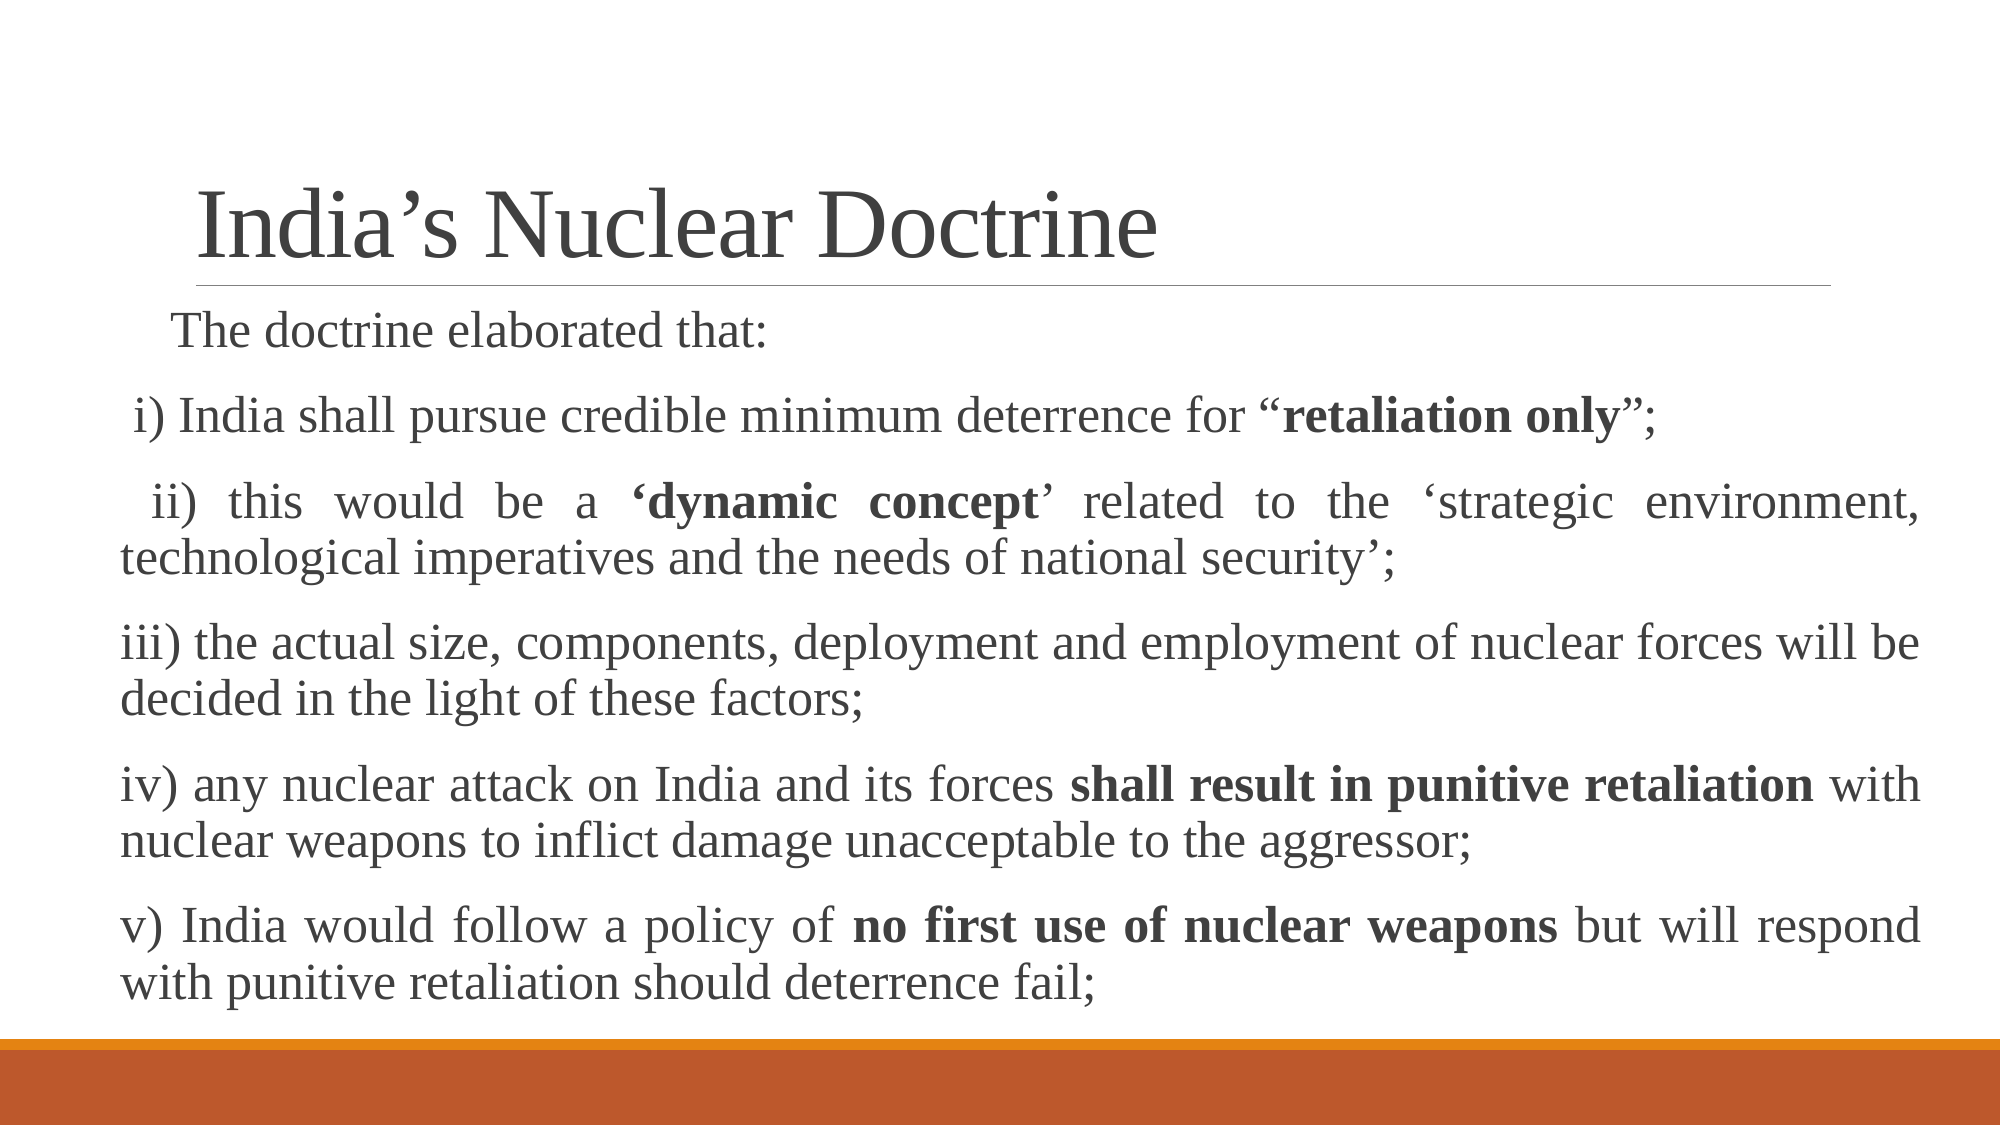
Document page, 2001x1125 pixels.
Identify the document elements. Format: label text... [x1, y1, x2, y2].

list The doctrine elaborated that: i) India shall pursue credible minimum deterrence for “retaliation only”; ii) this would be a ‘dynamic concept’ related to the ‘strategic environment, technological imperatives and the needs of national security’; iii) the actual size, components, deployment and employment of nuclear forces will be decided in the light of these factors; iv) any nuclear attack on India and its forces shall result in punitive retaliation with nuclear weapons to inflict damage unacceptable to the aggressor; v) India would follow a policy of no first use of nuclear weapons but will respond with punitive retaliation should deterrence fail; [105, 294, 1922, 1025]
title India’s Nuclear Doctrine [180, 47, 1830, 285]
